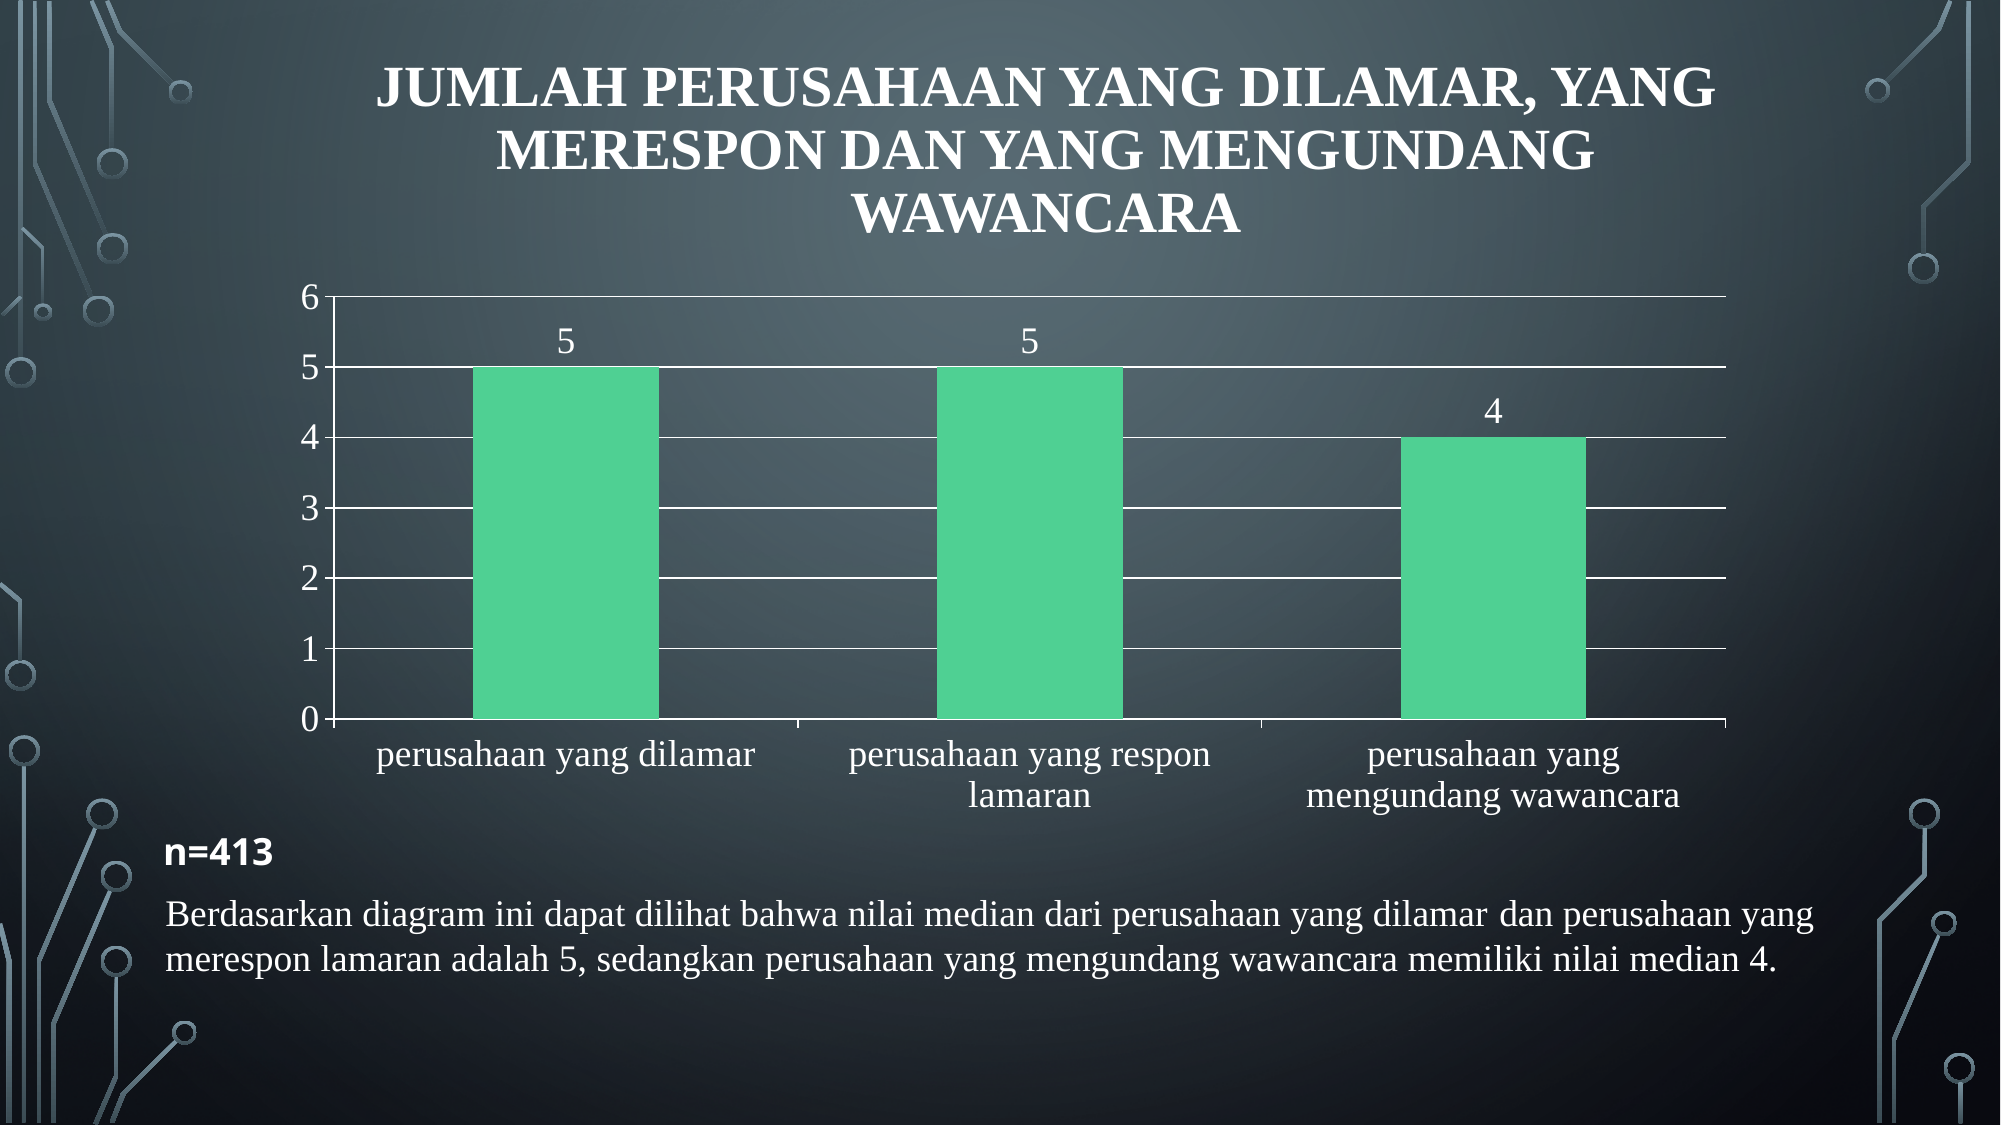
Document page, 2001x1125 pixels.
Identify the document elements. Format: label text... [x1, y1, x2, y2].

text_box Berdasarkan diagram ini dapat dilihat bahwa nilai median dari perusahaan yang dilamar dan perusahaan yang merespon lamaran adalah 5, sedangkan perusahaan yang mengundang wawancara memiliki nilai median 4. [150, 881, 1942, 1081]
chart [270, 264, 1756, 827]
text_box JUMLAH PERUSAHAAN YANG DILAMAR, YANG MERESPON DAN YANG MENGUNDANG WAWANCARA [337, 92, 1756, 210]
text_box n=413 [148, 820, 289, 881]
